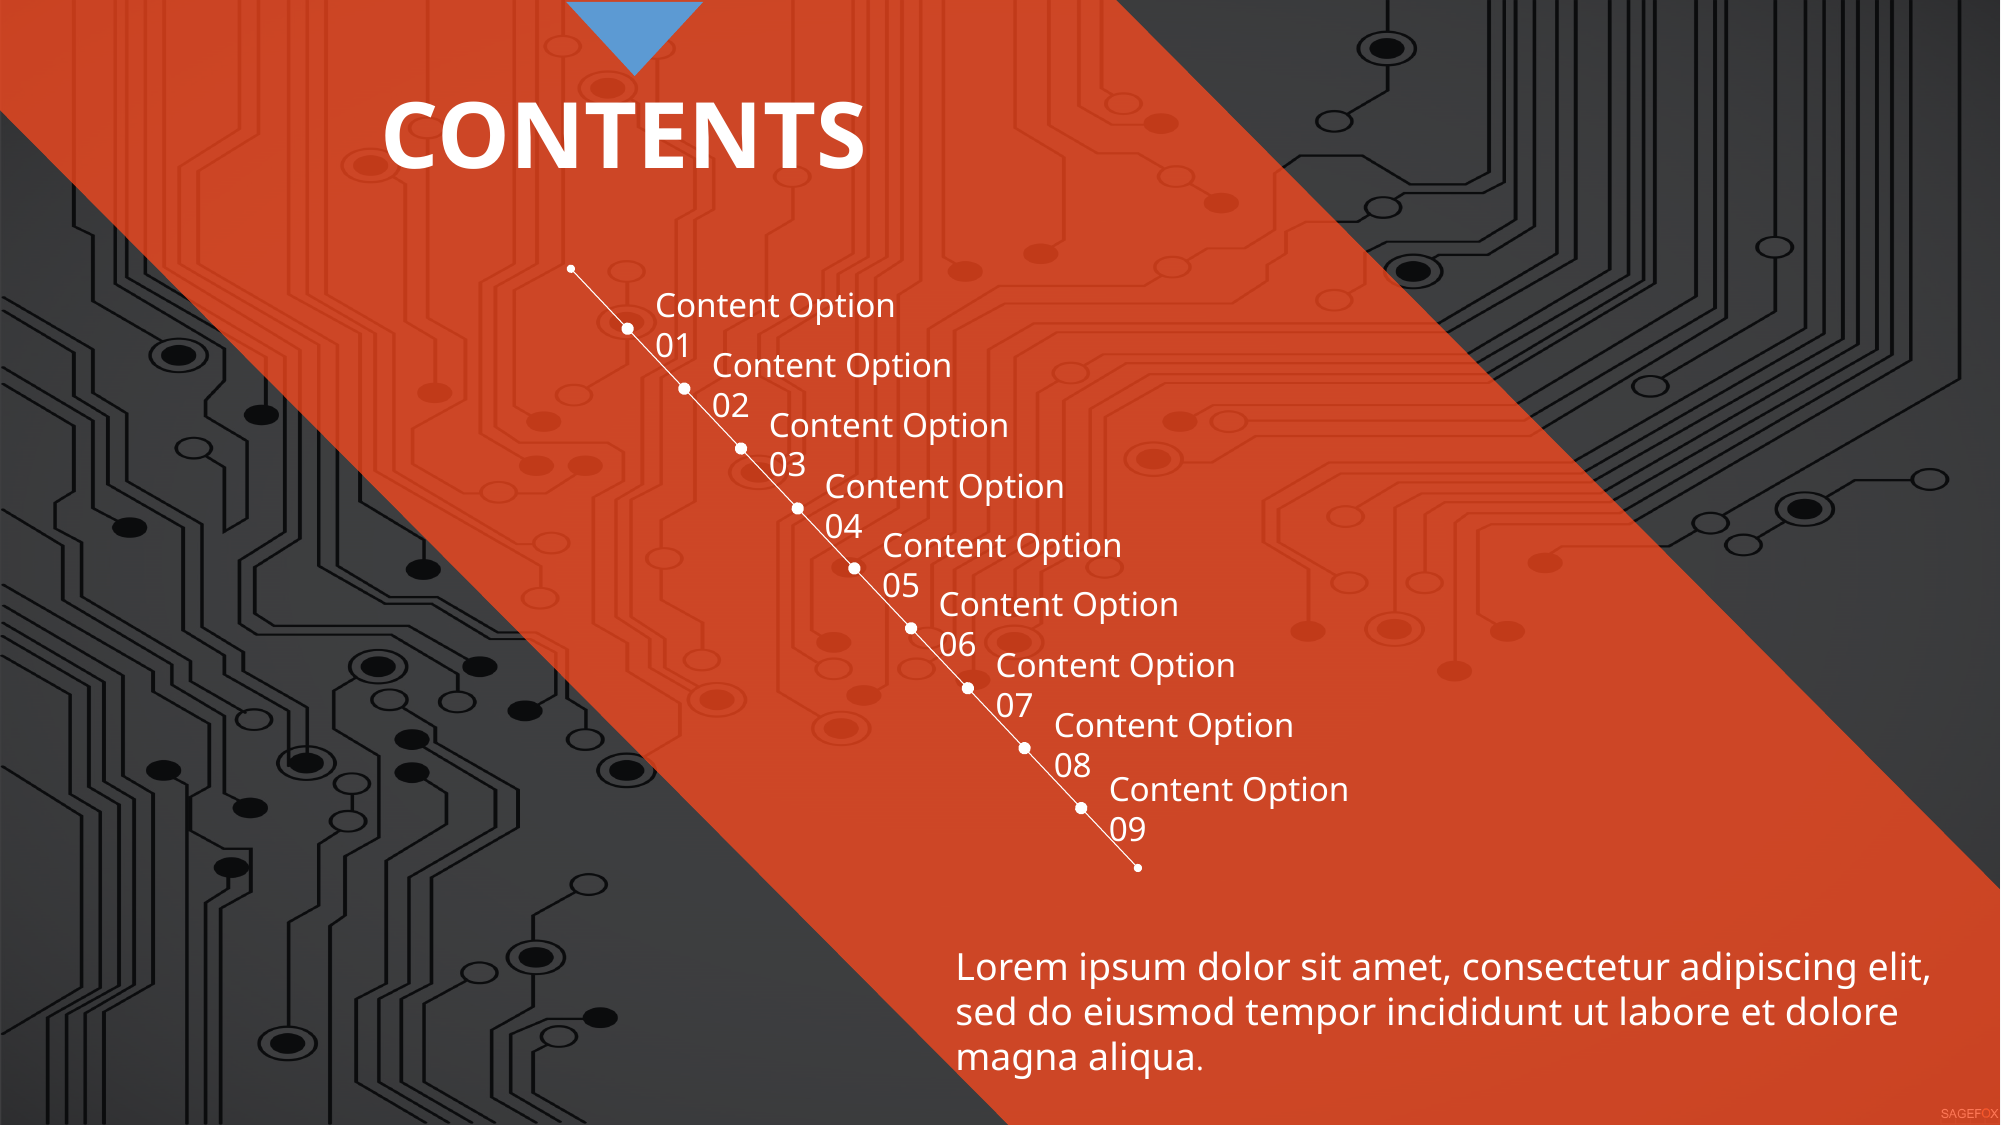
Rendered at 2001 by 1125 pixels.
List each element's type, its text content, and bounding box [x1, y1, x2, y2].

text_box [0, 0, 2000, 1058]
text_box Content Option 01 [640, 277, 941, 372]
text_box Content Option 04 [809, 458, 1110, 553]
text_box Content Option 06 [924, 576, 1224, 671]
text_box Content Option 03 [753, 396, 1054, 491]
text_box Content Option 08 [1038, 696, 1339, 792]
text_box Content Option 09 [1093, 761, 1394, 856]
text_box Content Option 07 [980, 636, 1281, 732]
text_box Content Option 02 [697, 336, 998, 432]
text_box Lorem ipsum dolor sit amet, consectetur adipiscing elit, sed do eiusmod tempor incididunt ut labore et dolore magna aliqua. [940, 935, 2000, 1085]
text_box CONTENTS [324, 69, 924, 194]
text_box [967, 1085, 2000, 1125]
text_box [563, 0, 706, 78]
text_box Content Option 05 [867, 517, 1168, 612]
